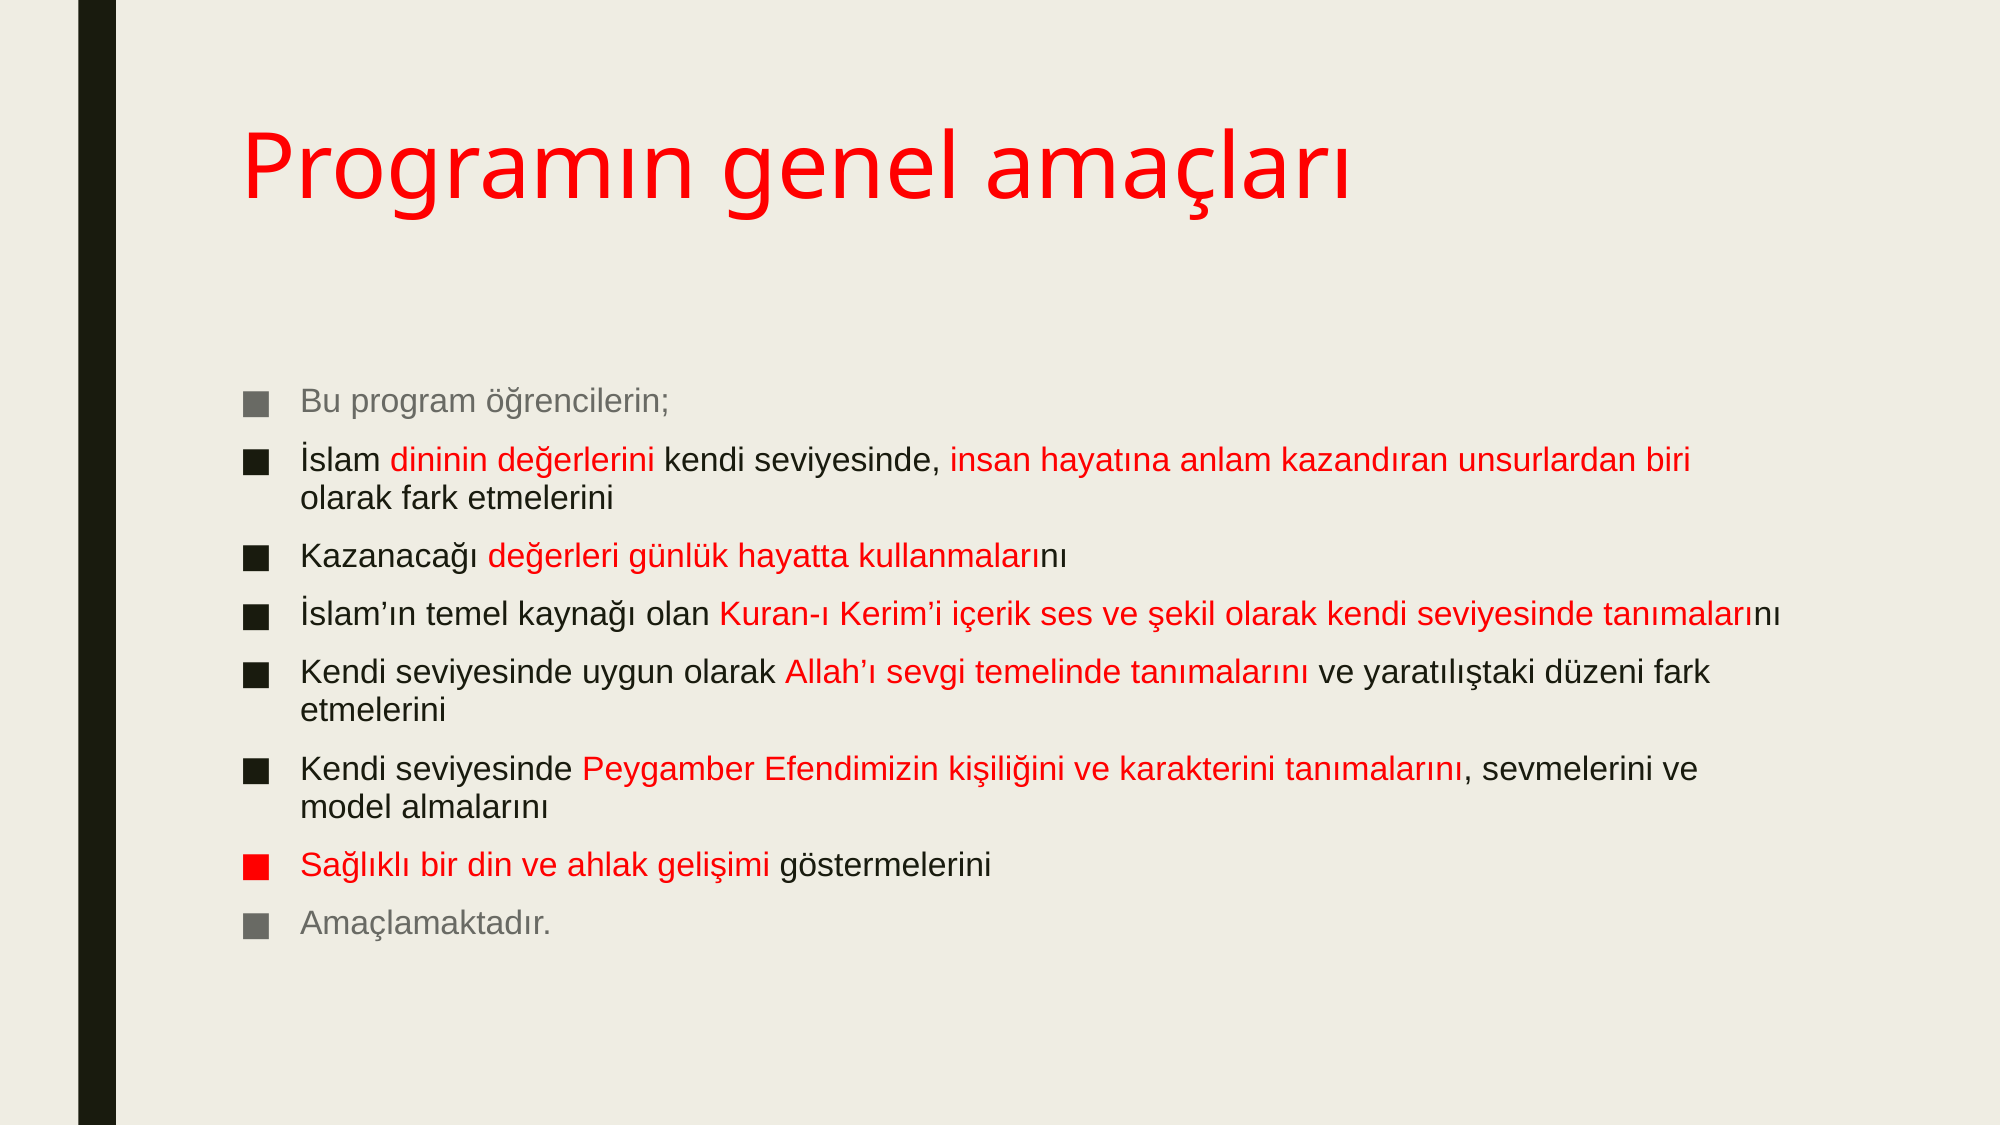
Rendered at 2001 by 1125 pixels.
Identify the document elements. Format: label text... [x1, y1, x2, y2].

title Programın genel amaçları [225, 112, 1800, 357]
list Bu program öğrencilerin; İslam dininin değerlerini kendi seviyesinde, insan hayatına anlam kazandıran unsurlardan biri olarak fark etmelerini Kazanacağı değerleri günlük hayatta kullanmalarını İslam’ın temel kaynağı olan Kuran-ı Kerim’i içerik ses ve şekil olarak kendi seviyesinde tanımalarını Kendi seviyesinde uygun olarak Allah’ı sevgi temelinde tanımalarını ve yaratılıştaki düzeni fark etmelerini Kendi seviyesinde Peygamber Efendimizin kişiliğini ve karakterini tanımalarını, sevmelerini ve model almalarını Sağlıklı bir din ve ahlak gelişimi göstermelerini Amaçlamaktadır. [225, 375, 1800, 963]
